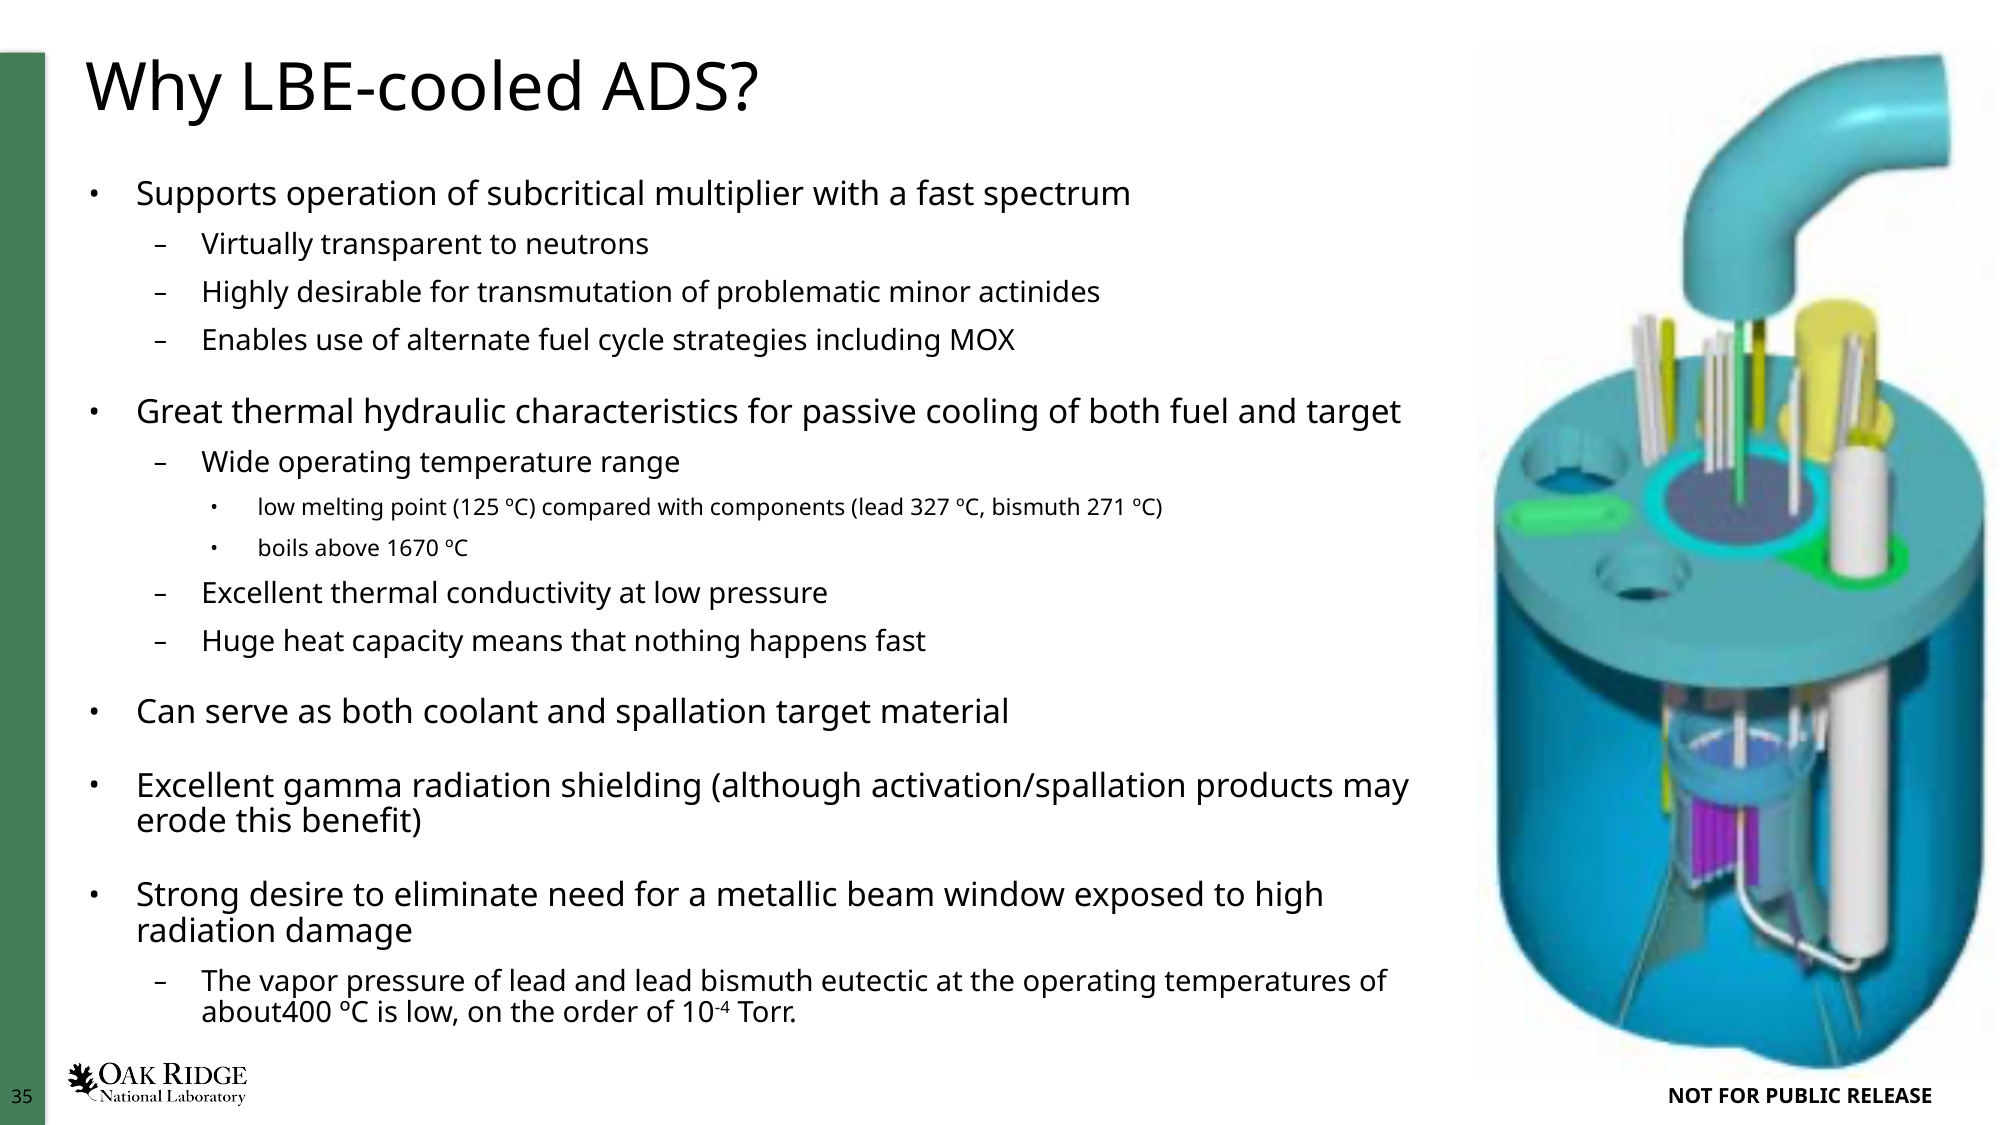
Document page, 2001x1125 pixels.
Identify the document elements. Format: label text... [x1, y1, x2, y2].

title Why LBE-cooled ADS? [70, 44, 1476, 134]
picture [67, 1062, 247, 1106]
list Supports operation of subcritical multiplier with a fast spectrum Virtually transparent to neutrons Highly desirable for transmutation of problematic minor actinides Enables use of alternate fuel cycle strategies including MOX Great thermal hydraulic characteristics for passive cooling of both fuel and target Wide operating temperature range low melting point (125 ºC) compared with components (lead 327 ºC, bismuth 271 ºC) boils above 1670 ºC Excellent thermal conductivity at low pressure Huge heat capacity means that nothing happens fast Can serve as both coolant and spallation target material Excellent gamma radiation shielding (although activation/spallation products may erode this benefit) Strong desire to eliminate need for a metallic beam window exposed to high radiation damage The vapor pressure of lead and lead bismuth eutectic at the operating temperatures of about400 ºC is low, on the order of 10-4 Torr. [73, 169, 1476, 936]
picture [1476, 44, 2000, 1079]
